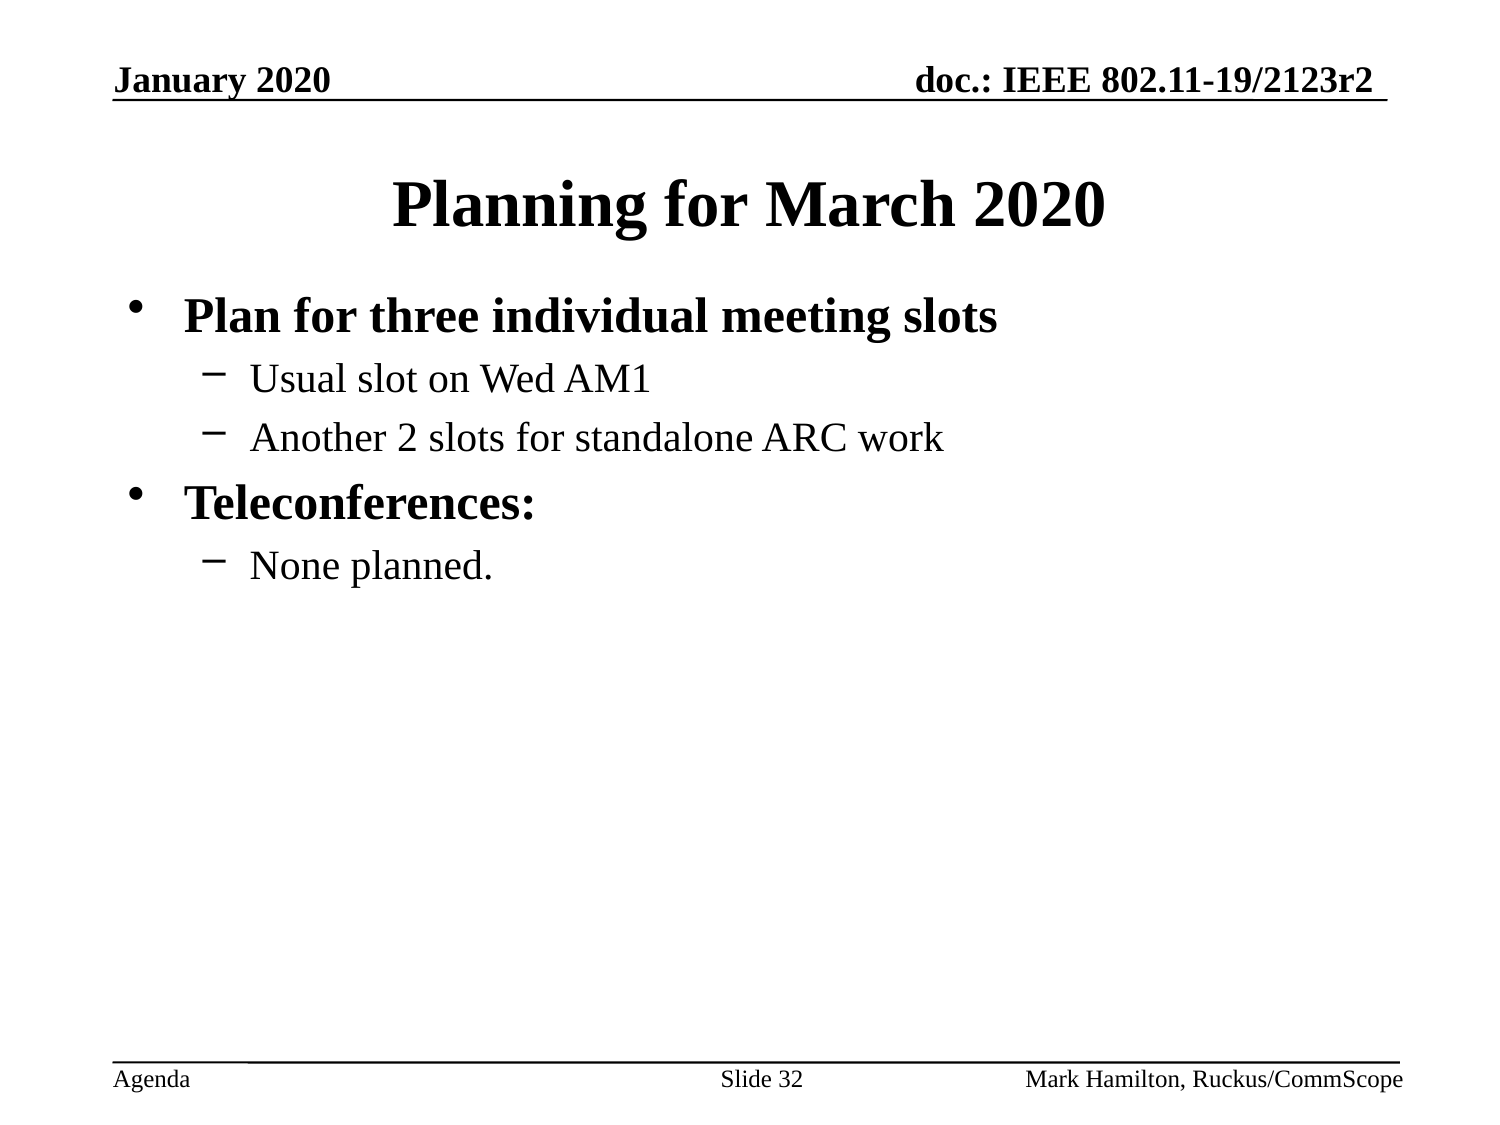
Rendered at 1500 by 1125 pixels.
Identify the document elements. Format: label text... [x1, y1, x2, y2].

title Planning for March 2020 [112, 112, 1388, 275]
list Plan for three individual meeting slots Usual slot on Wed AM1 Another 2 slots for standalone ARC work Teleconferences: None planned. [112, 275, 1388, 950]
